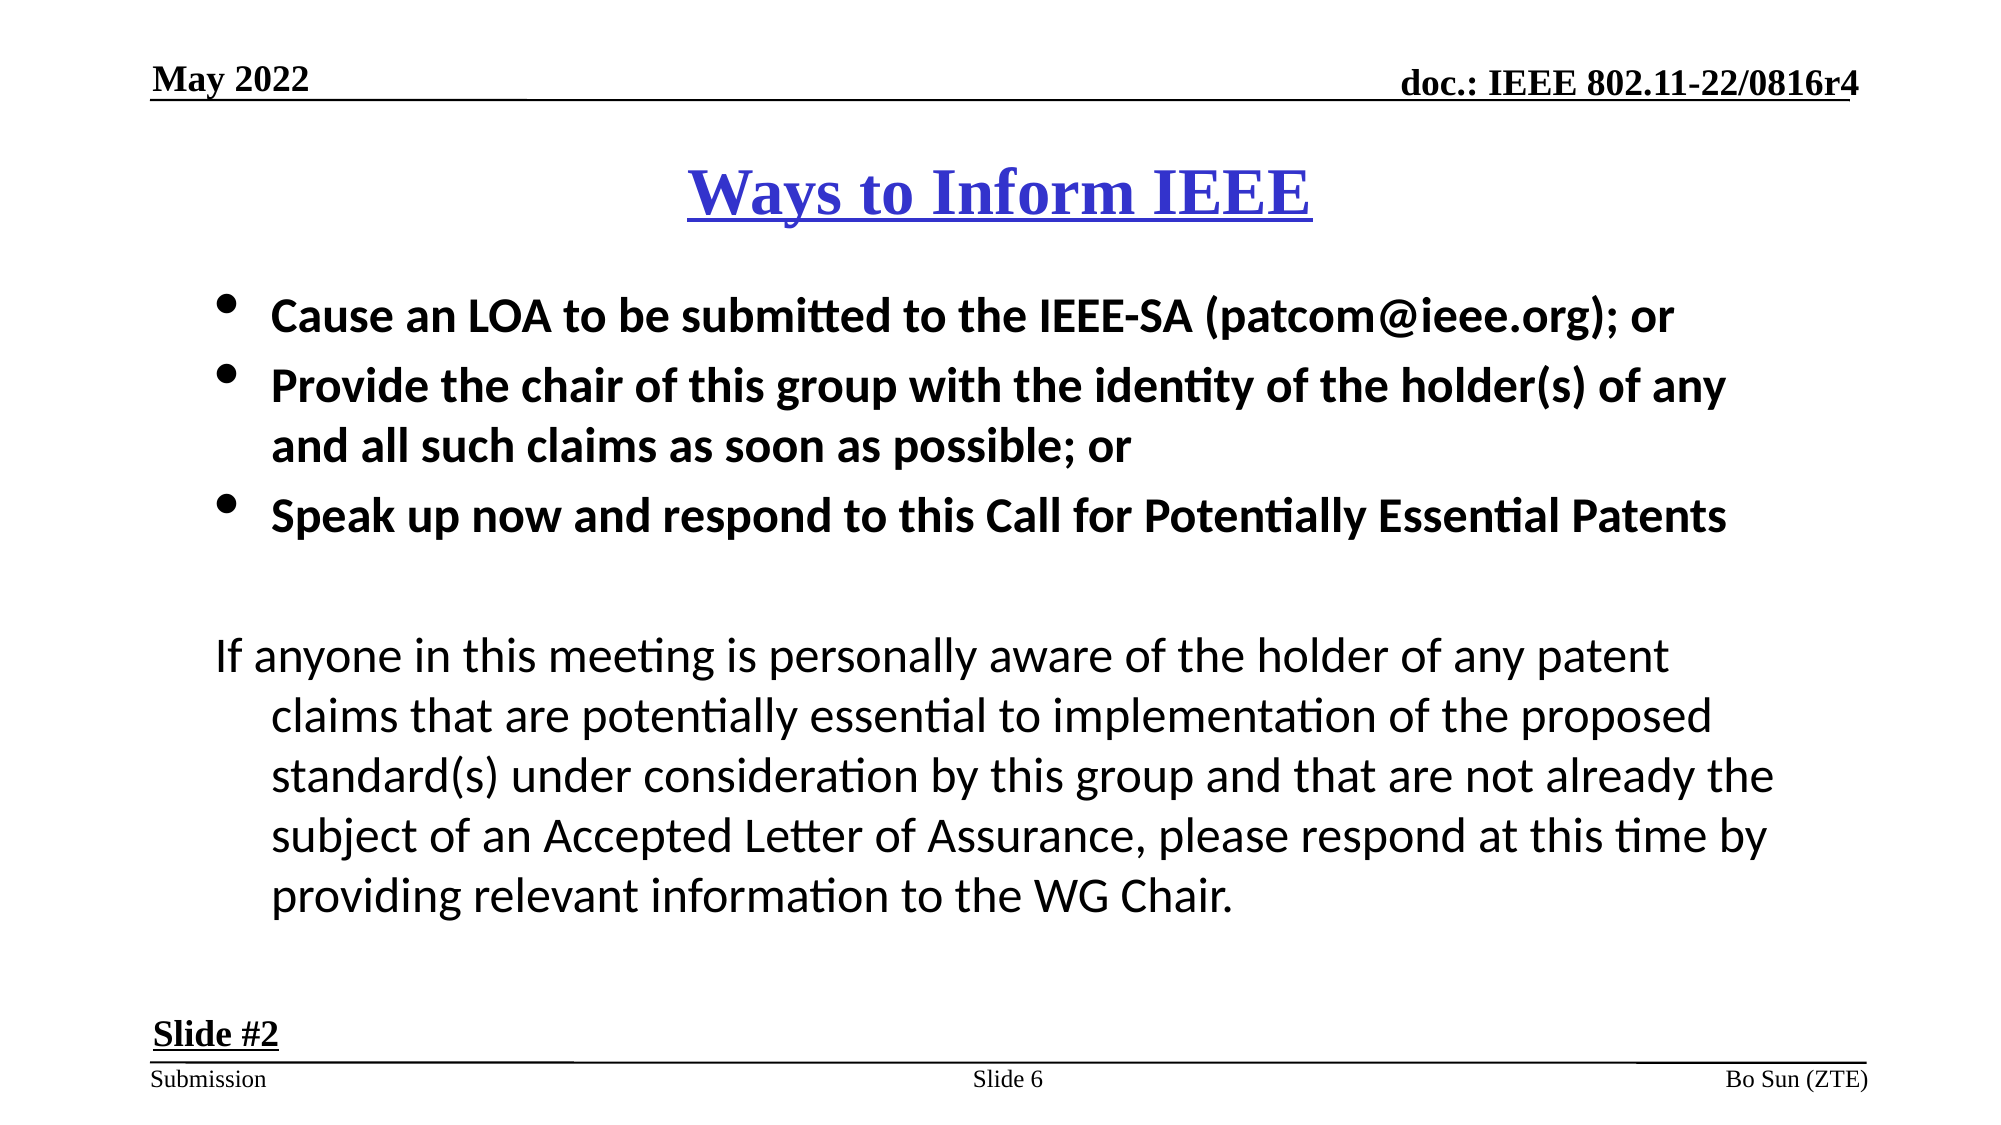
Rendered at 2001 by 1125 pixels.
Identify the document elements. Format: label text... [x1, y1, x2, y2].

slide_number Slide 6 [949, 1061, 1067, 1123]
footer Bo Sun (ZTE) [1171, 1061, 1869, 1093]
text_box Slide #2 [138, 1001, 295, 1062]
text_box Cause an LOA to be submitted to the IEEE-SA (patcom@ieee.org); or Provide the chair of this group with the identity of the holder(s) of any and all such claims as soon as possible; or Speak up now and respond to this Call for Potentially Essential Patents If anyone in this meeting is personally aware of the holder of any patent claims that are potentially essential to implementation of the proposed standard(s) under consideration by this group and that are not already the subject of an Accepted Letter of Assurance, please respond at this time by providing relevant information to the WG Chair. [200, 275, 1800, 975]
text_box Ways to Inform IEEE [362, 100, 1638, 275]
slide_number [152, 54, 563, 100]
